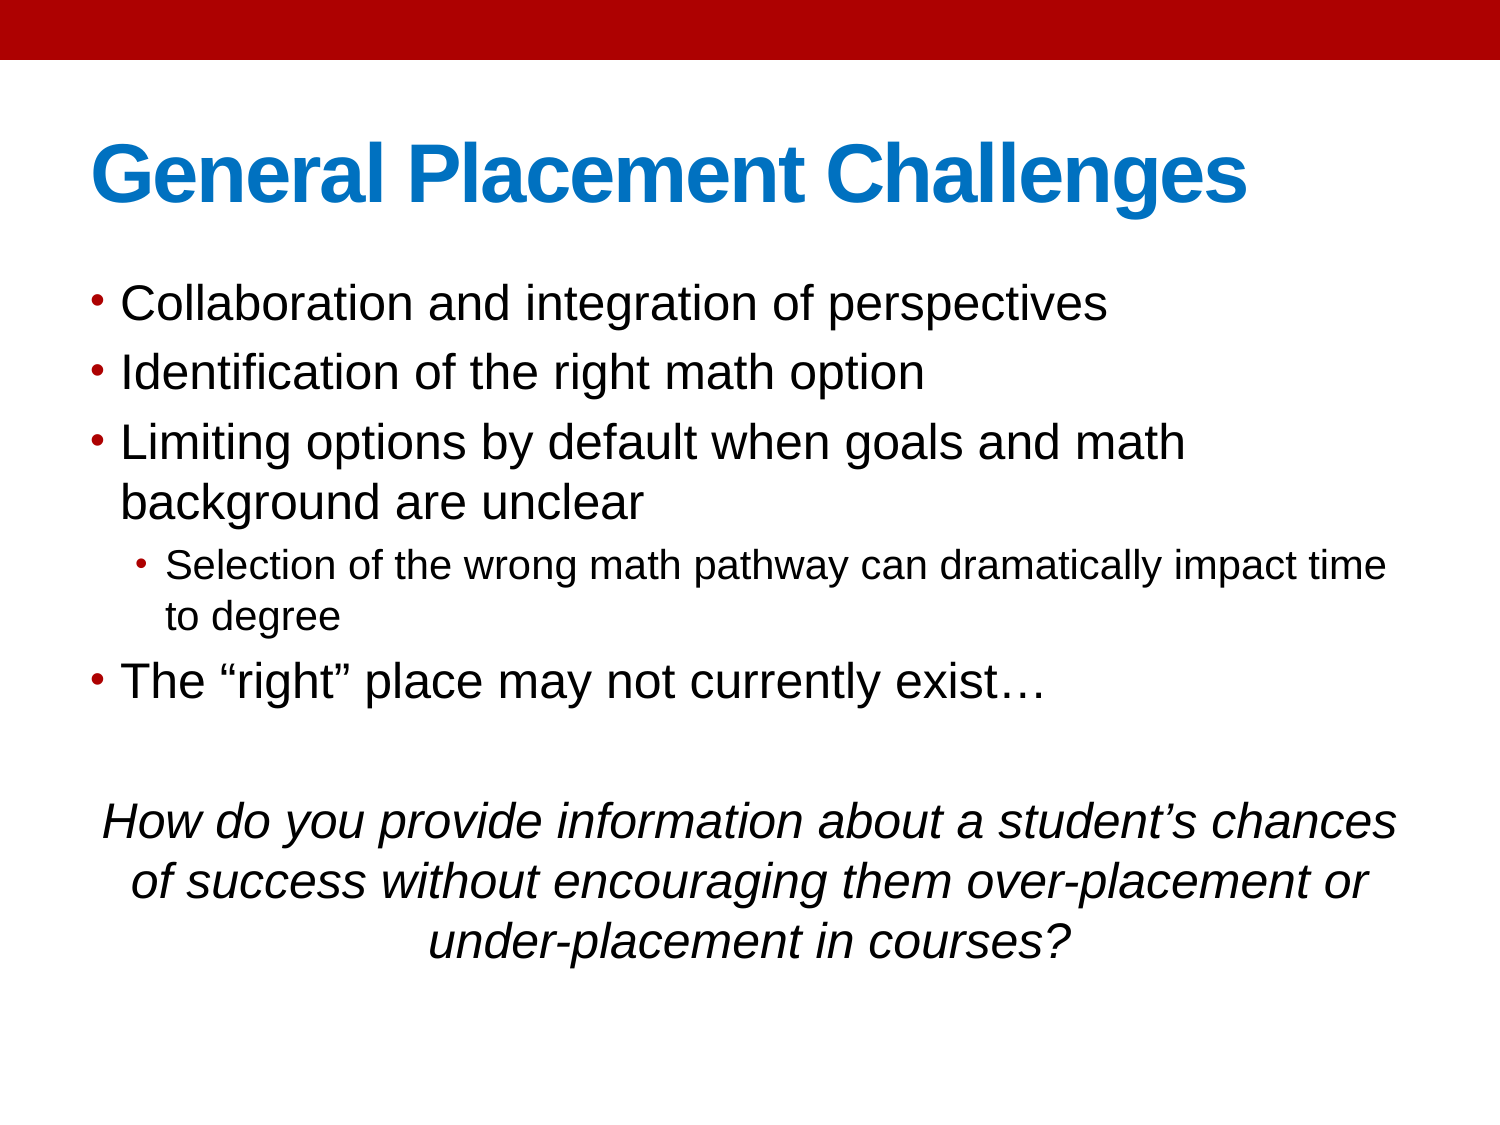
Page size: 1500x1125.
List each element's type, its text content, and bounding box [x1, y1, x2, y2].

title General Placement Challenges [75, 87, 1425, 250]
list Collaboration and integration of perspectives Identification of the right math option Limiting options by default when goals and math background are unclear Selection of the wrong math pathway can dramatically impact time to degree The “right” place may not currently exist… How do you provide information about a student’s chances of success without encouraging them over-placement or under-placement in courses? [75, 262, 1425, 1063]
